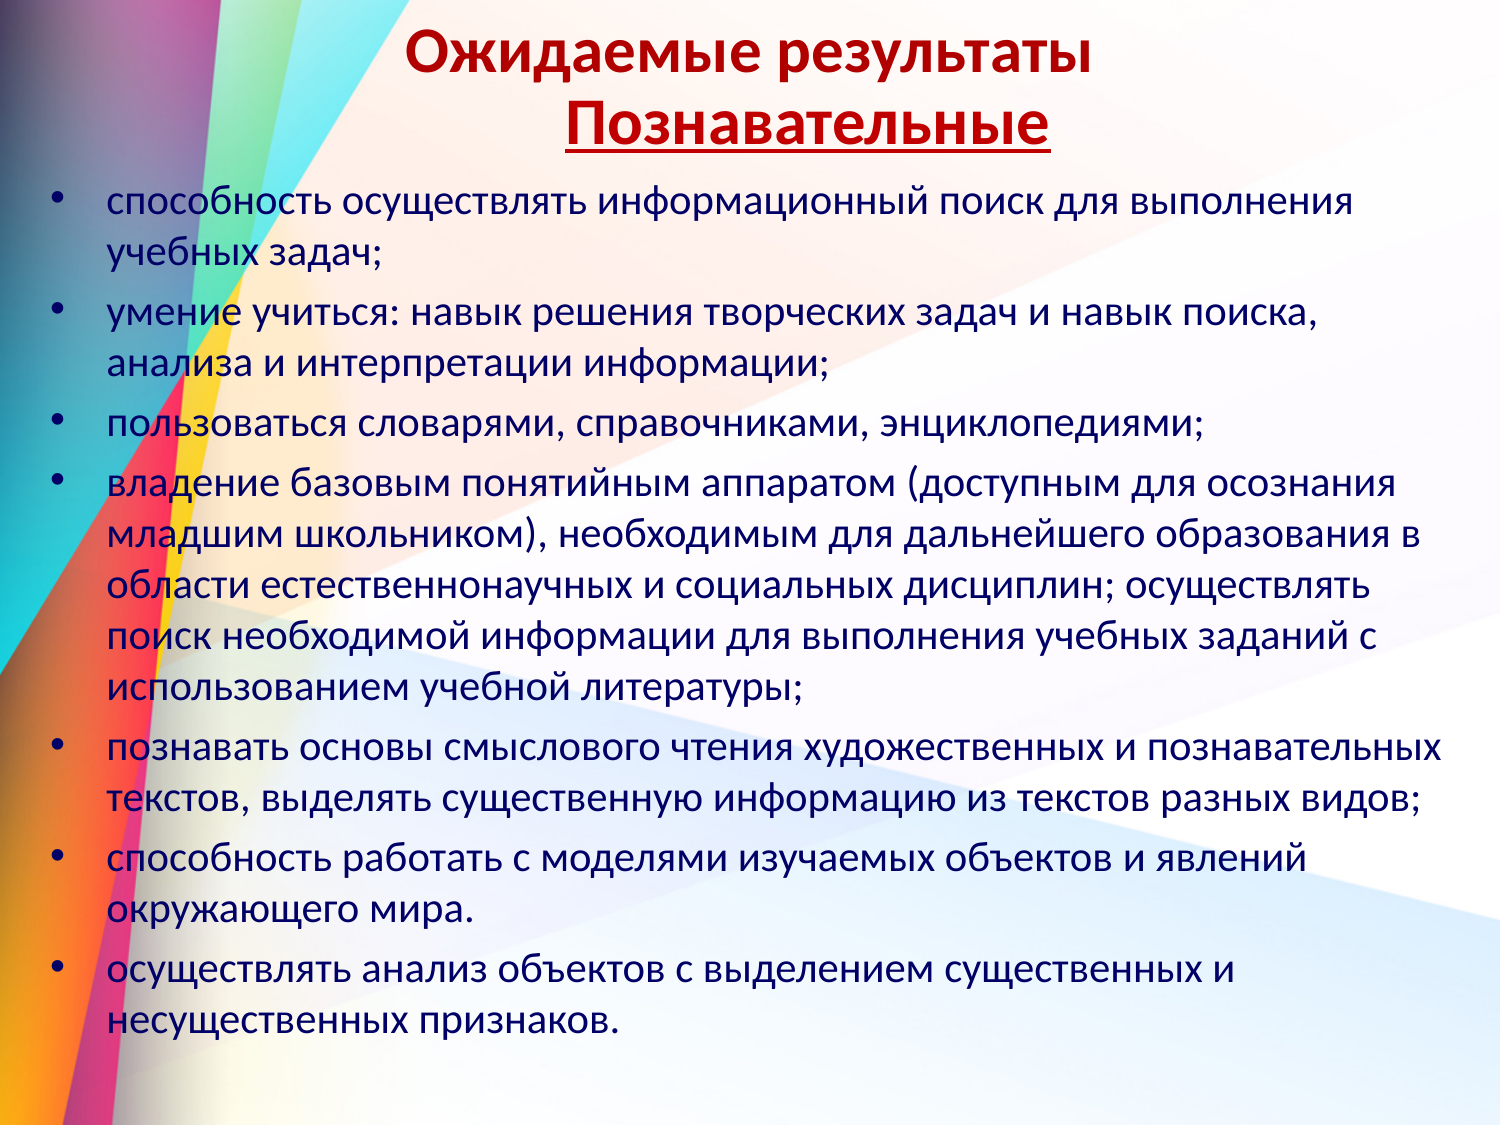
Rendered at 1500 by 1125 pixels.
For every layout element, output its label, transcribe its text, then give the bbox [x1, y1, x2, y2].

picture [0, 0, 1500, 1125]
title Ожидаемые результаты [75, 0, 1425, 94]
list способность осуществлять информационный поиск для выполнения учебных задач; умение учиться: навык решения творческих задач и навык поиска, анализа и интерпретации информации; пользоваться словарями, справочниками, энциклопедиями; владение базовым понятийным аппаратом (доступным для осознания младшим школьником), необходимым для дальнейшего образования в области естественнонаучных и социальных дисциплин; осуществлять поиск необходимой информации для выполнения учебных заданий с использованием учебной литературы; познавать основы смыслового чтения художественных и познавательных текстов, выделять существенную информацию из текстов разных видов; способность работать с моделями изучаемых объектов и явлений окружающего мира. осуществлять анализ объектов с выделением существенных и несущественных признаков. [35, 164, 1477, 1090]
text_box Познавательные [550, 70, 1071, 165]
